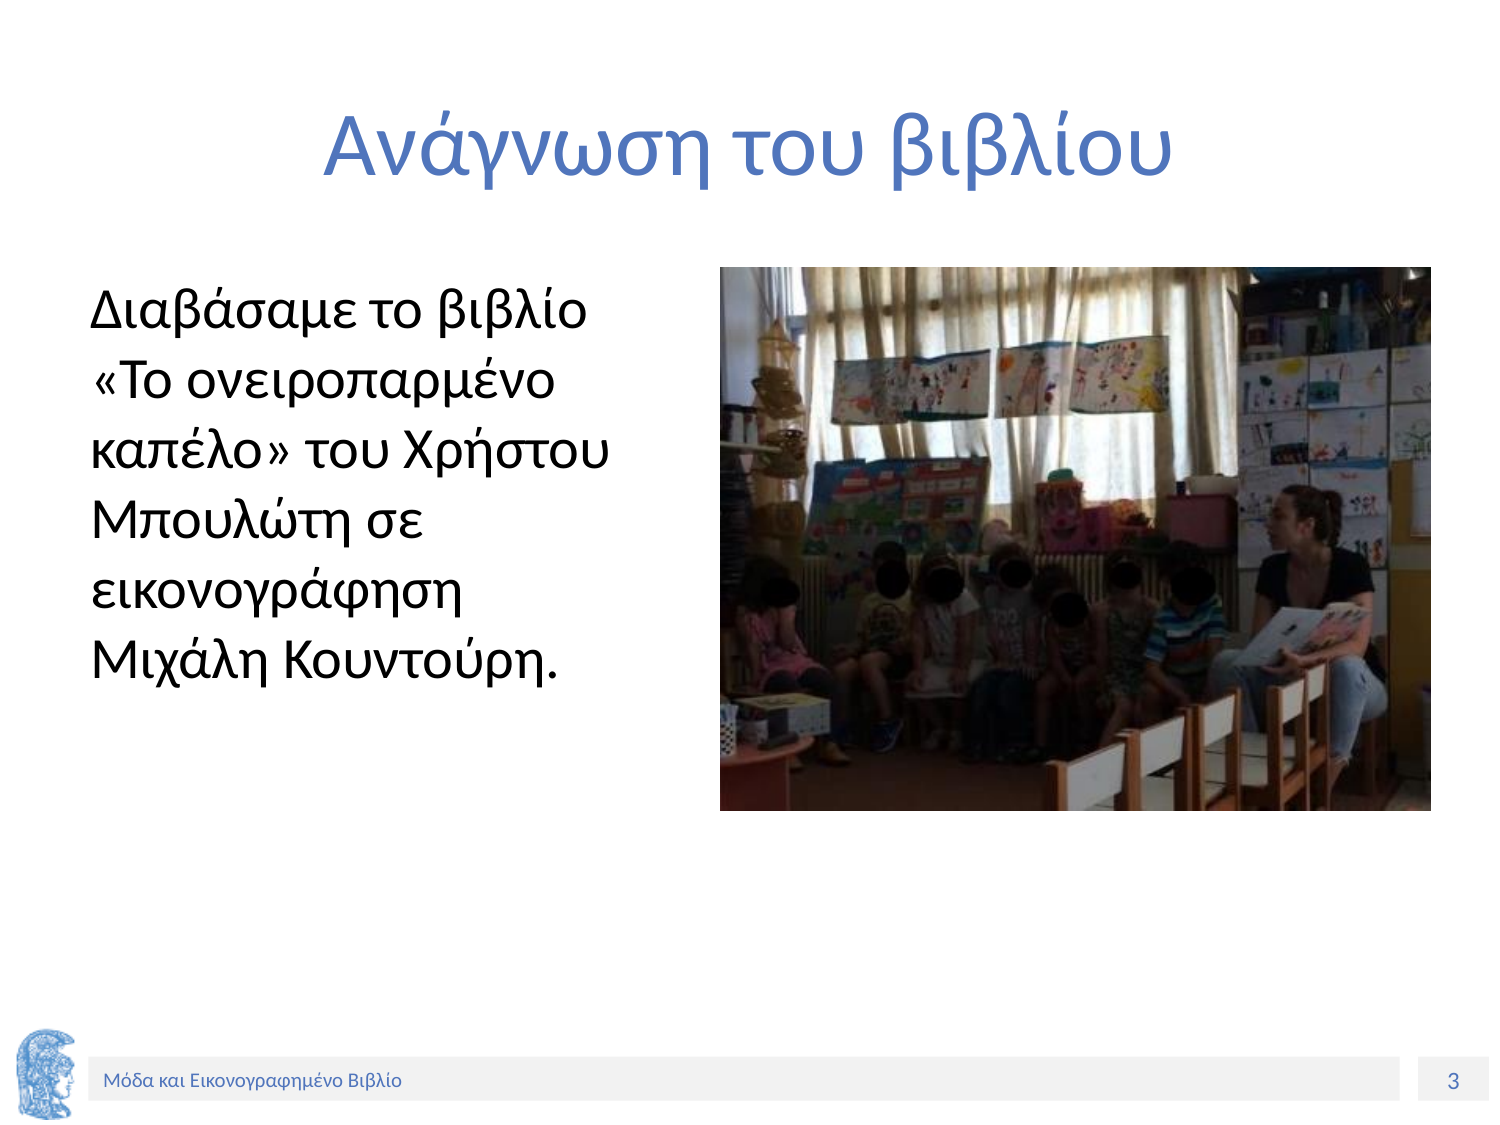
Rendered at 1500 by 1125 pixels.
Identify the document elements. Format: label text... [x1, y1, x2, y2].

list Διαβάσαμε το βιβλίο «Το ονειροπαρμένο καπέλο» του Χρήστου Μπουλώτη σε εικονογράφηση Μιχάλη Κουντούρη. [75, 262, 632, 1005]
picture [9, 1026, 81, 1120]
title Ανάγνωση του βιβλίου [75, 45, 1425, 233]
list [719, 266, 1431, 811]
